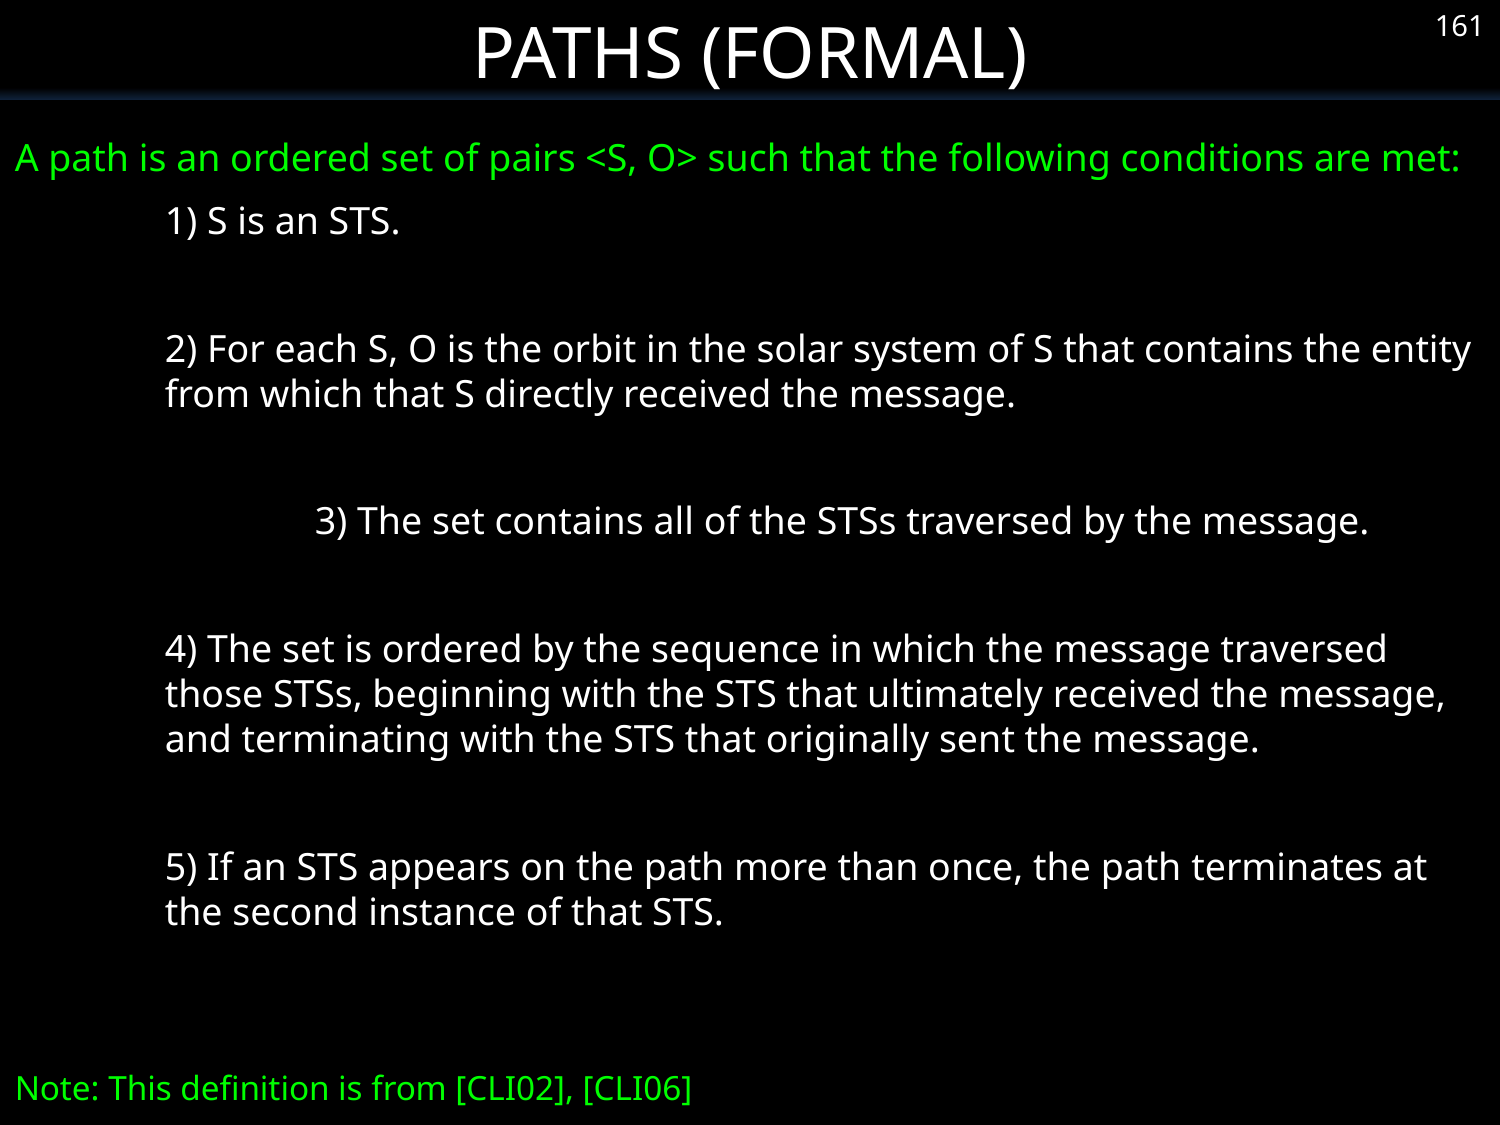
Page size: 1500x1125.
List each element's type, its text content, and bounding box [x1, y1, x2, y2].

text_box A path is an ordered set of pairs <S, O> such that the following conditions are met: 1) S is an STS. 2) For each S, O is the orbit in the solar system of S that contains the entity from which that S directly received the message. 3) The set contains all of the STSs traversed by the message. 4) The set is ordered by the sequence in which the message traversed those STSs, beginning with the STS that ultimately received the message, and terminating with the STS that originally sent the message. 5) If an STS appears on the path more than once, the path terminates at the second instance of that STS. [0, 126, 1500, 940]
slide_number 161 [1387, 0, 1500, 76]
text_box Paths (Formal) [0, 0, 1500, 100]
text_box Note: This definition is from [CLI02], [CLI06] [0, 1059, 1063, 1114]
